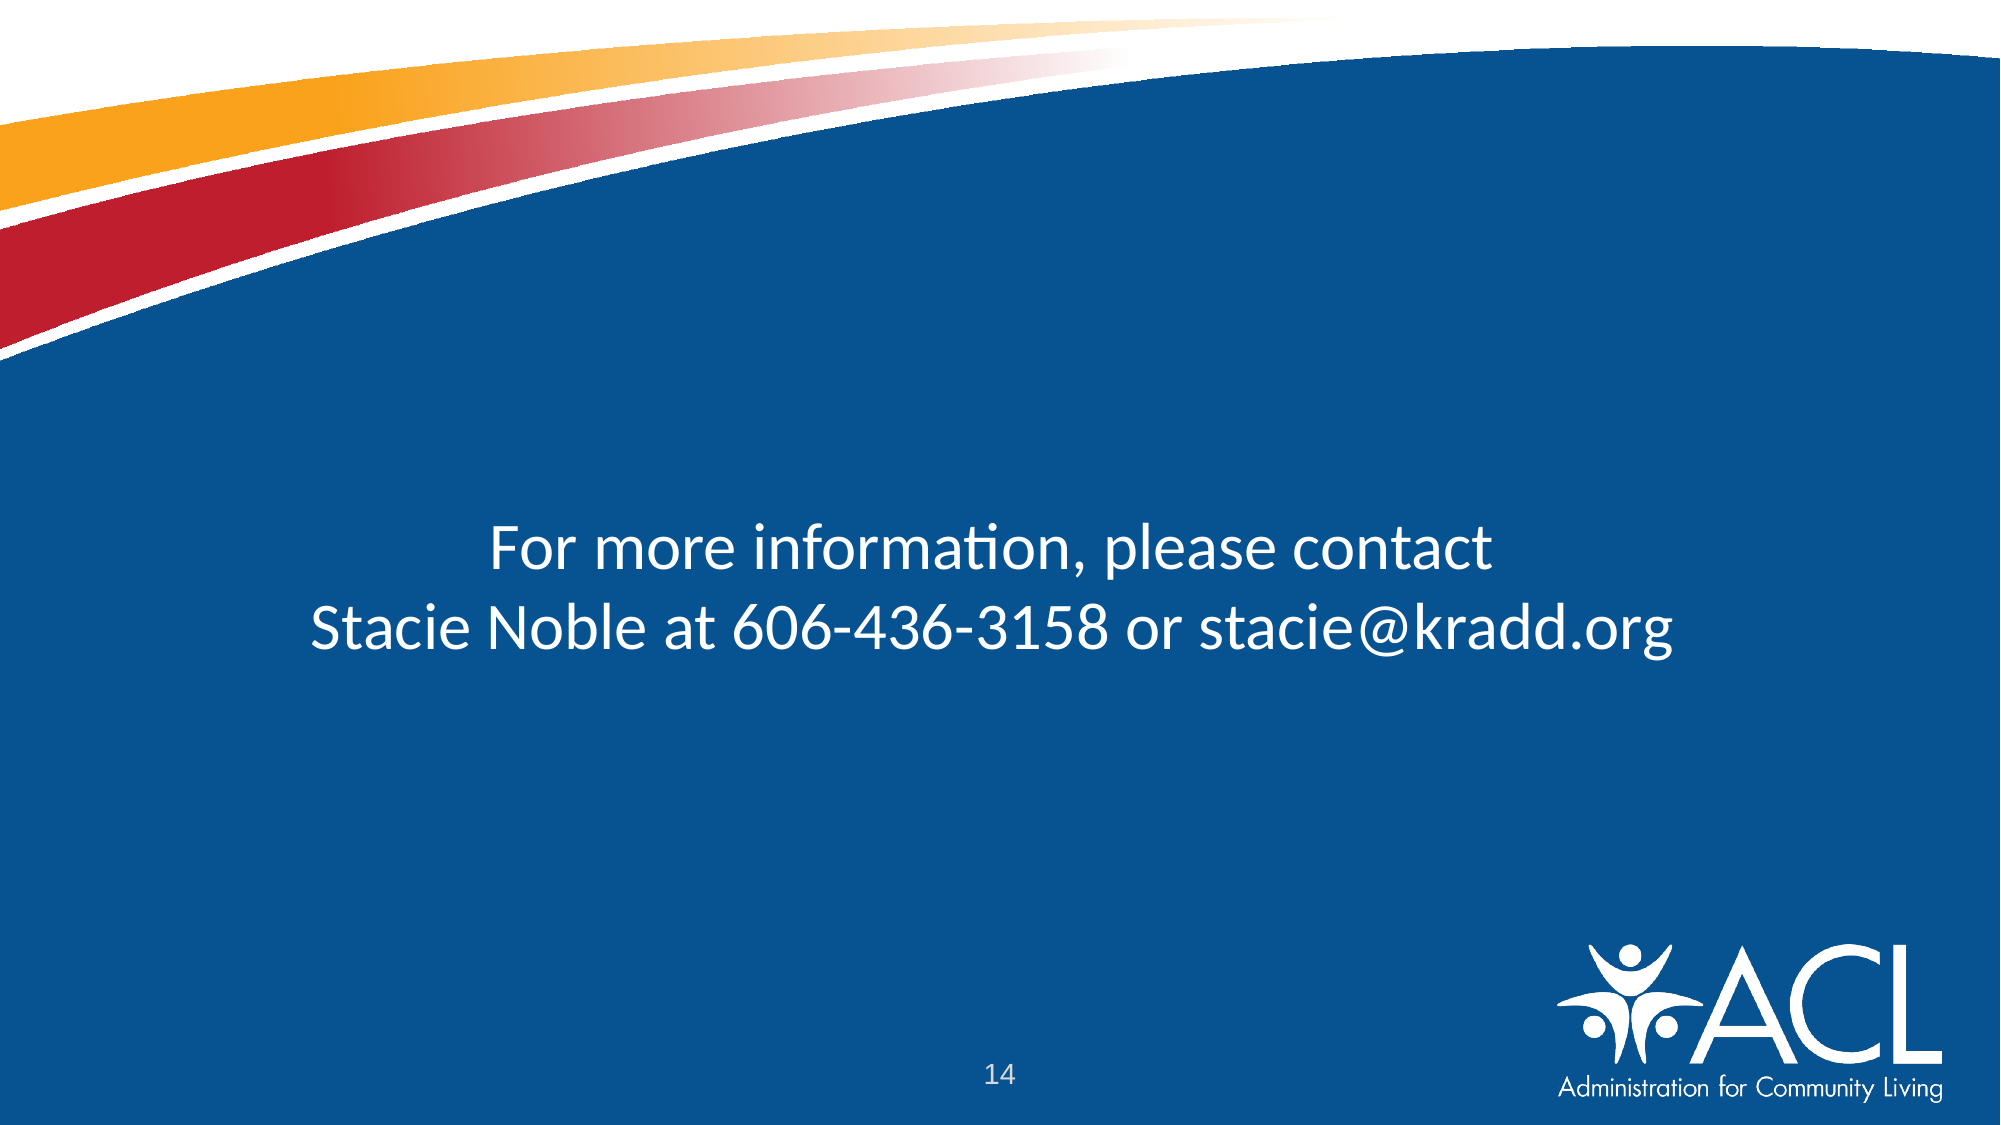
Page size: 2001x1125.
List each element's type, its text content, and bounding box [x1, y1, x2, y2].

slide_number 14 [766, 1042, 1234, 1103]
picture [0, 751, 2000, 1125]
picture [0, 0, 2000, 414]
title For more information, please contact Stacie Noble at 606-436-3158 or stacie@kradd.org [0, 414, 2000, 751]
